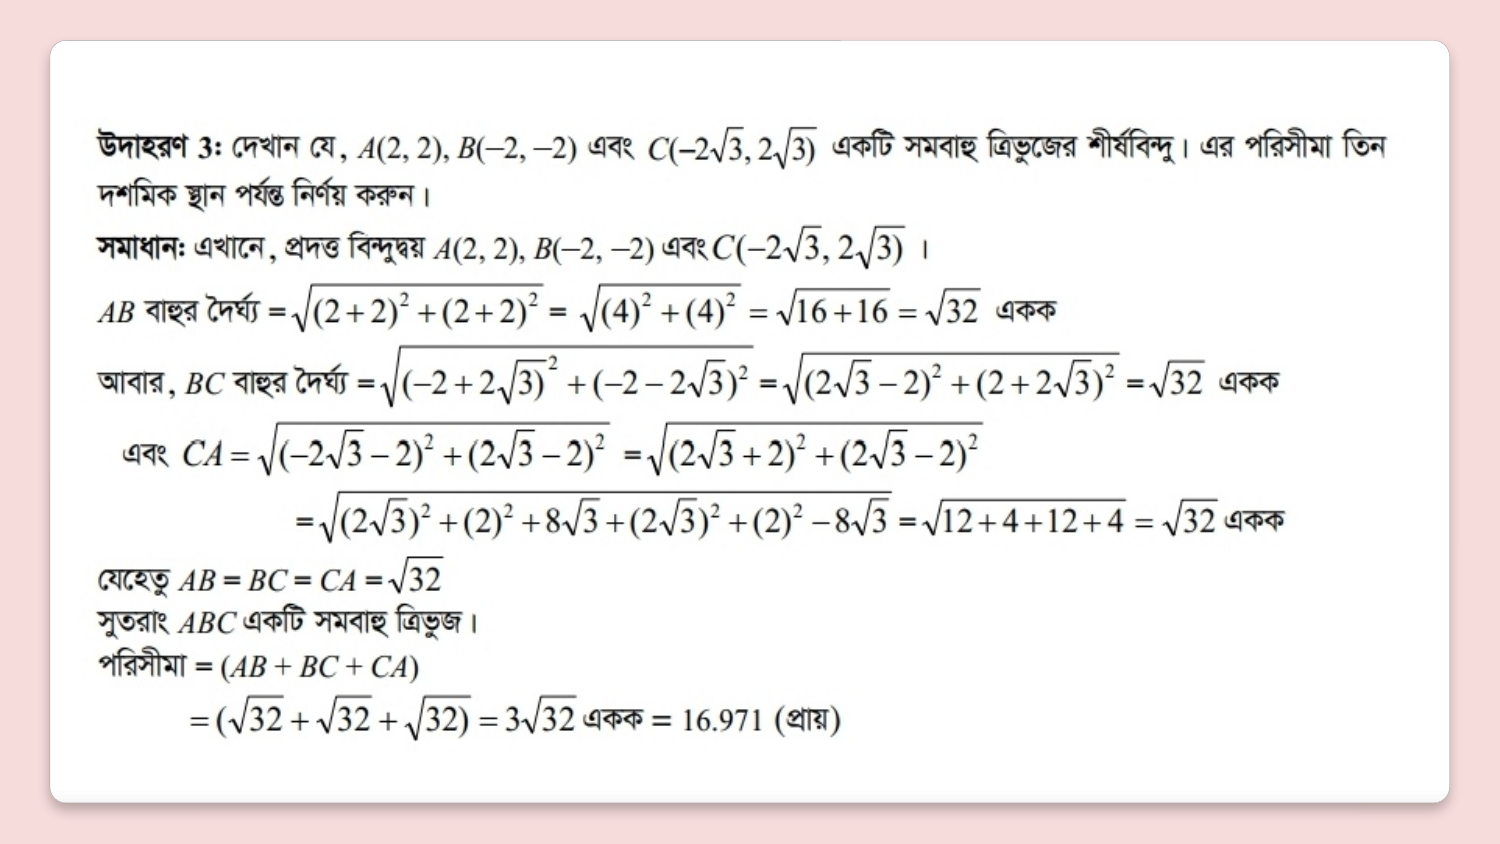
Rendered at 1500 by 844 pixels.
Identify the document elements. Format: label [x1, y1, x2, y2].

picture [58, 116, 1431, 753]
